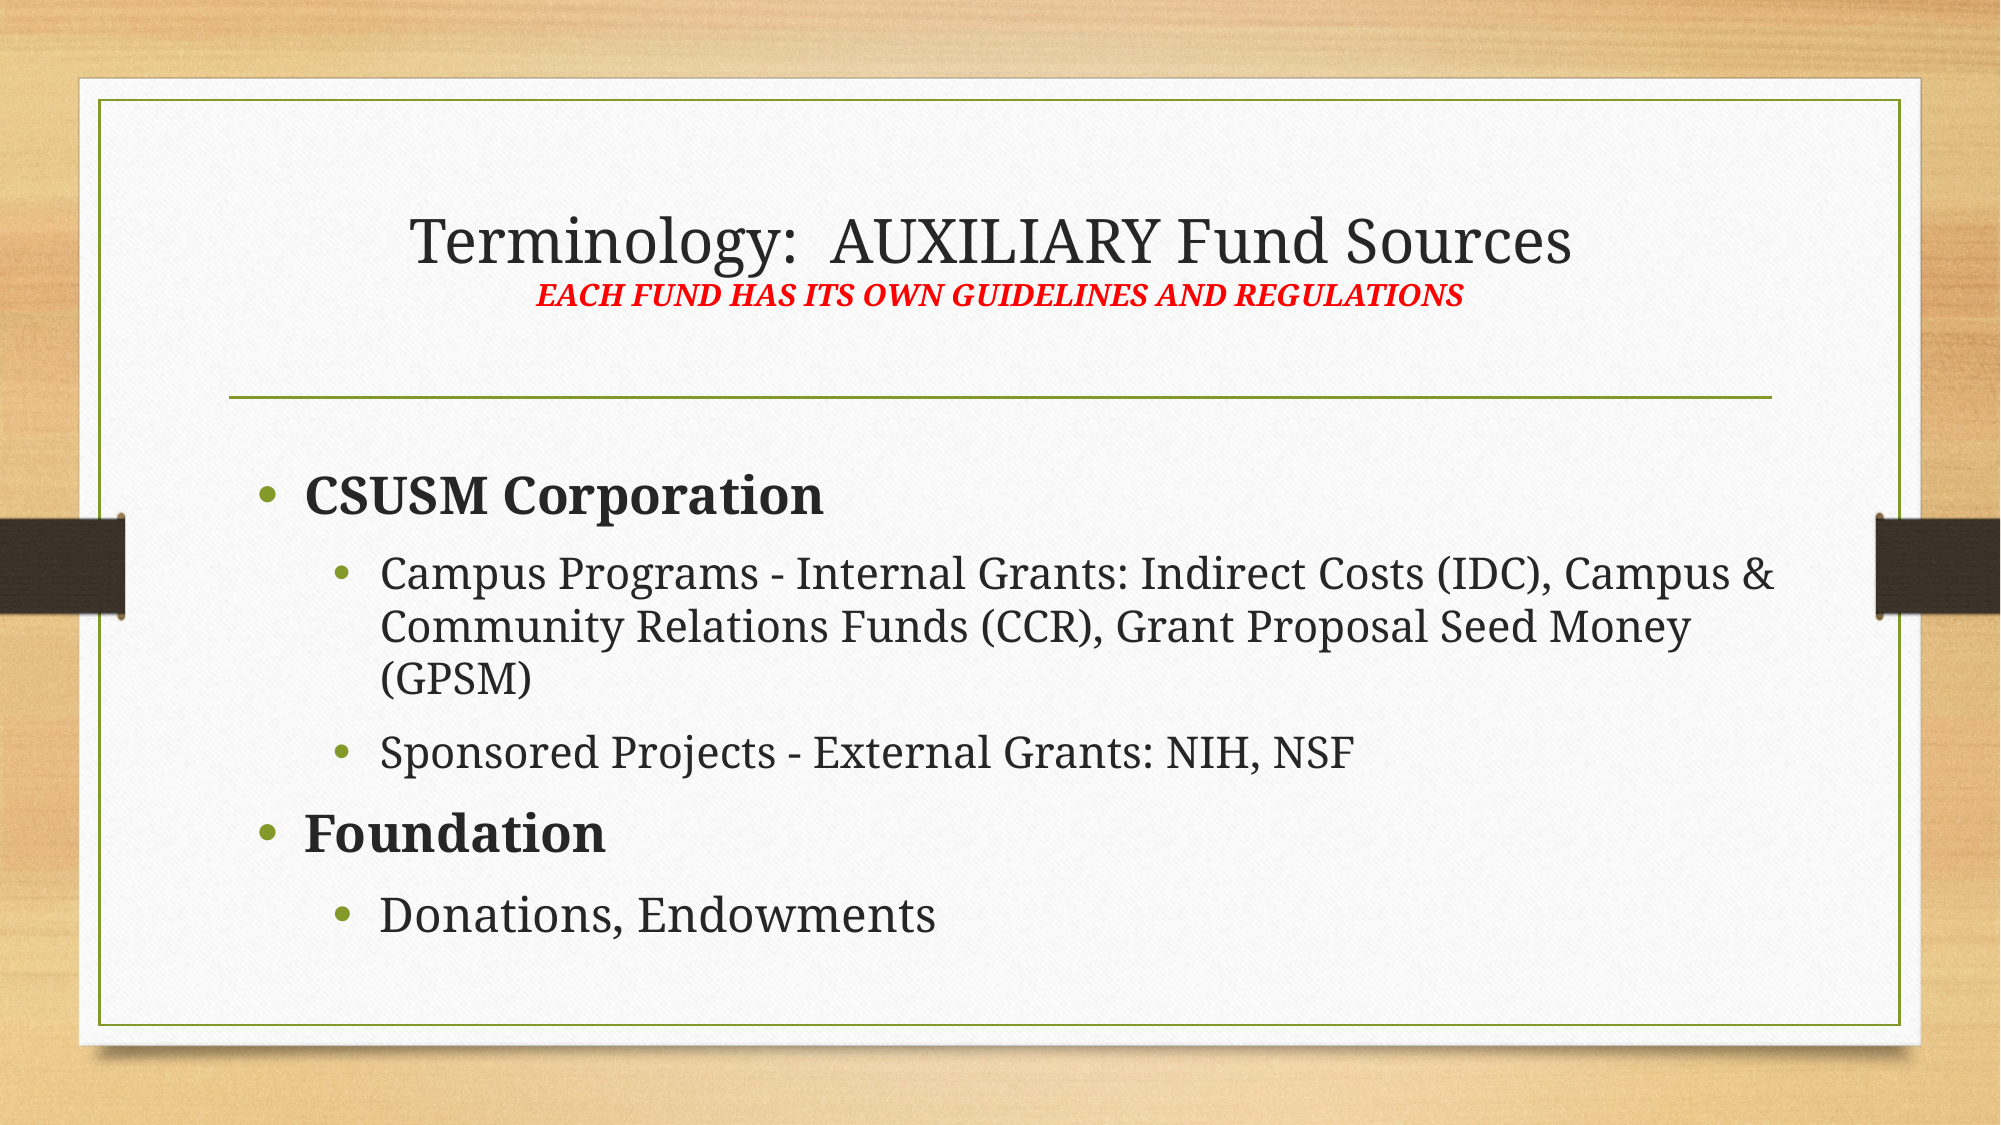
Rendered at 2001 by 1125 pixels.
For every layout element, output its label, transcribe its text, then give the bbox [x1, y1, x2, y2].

picture [0, 0, 2001, 1125]
title Terminology: AUXILIARY Fund Sources EACH FUND HAS ITS OWN GUIDELINES AND REGULATIONS [212, 119, 1788, 382]
list CSUSM Corporation Campus Programs - Internal Grants: Indirect Costs (IDC), Campus & Community Relations Funds (CCR), Grant Proposal Seed Money (GPSM) Sponsored Projects - External Grants: NIH, NSF Foundation Donations, Endowments [242, 454, 1866, 1018]
text_box [185, 780, 1752, 1010]
